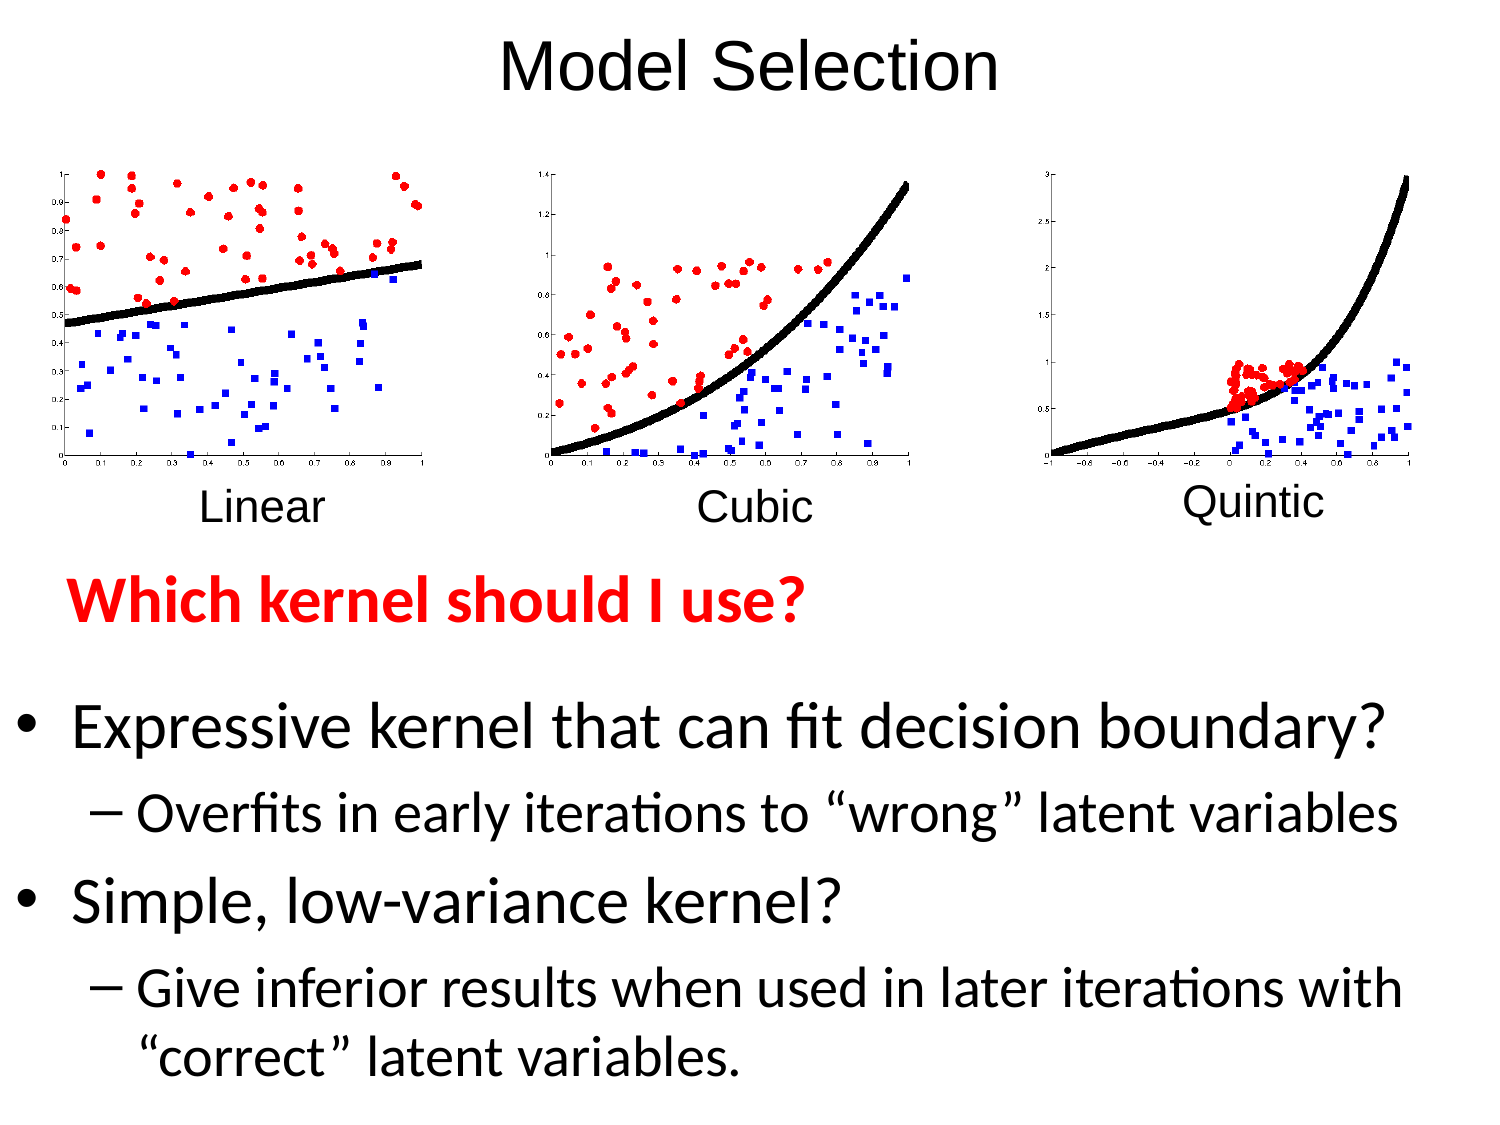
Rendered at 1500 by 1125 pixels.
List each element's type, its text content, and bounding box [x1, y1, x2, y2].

text_box Linear [183, 502, 341, 539]
picture [5, 148, 465, 494]
text_box Quintic [1167, 502, 1340, 535]
title Model Selection [112, 12, 1388, 113]
picture [491, 148, 952, 494]
text_box Which kernel should I use? [52, 548, 823, 643]
text_box Cubic [681, 502, 829, 539]
list Expressive kernel that can fit decision boundary? Overfits in early iterations to “wrong” latent variables Simple, low-variance kernel? Give inferior results when used in later iterations with “correct” latent variables. [0, 674, 1500, 1108]
picture [991, 148, 1452, 494]
